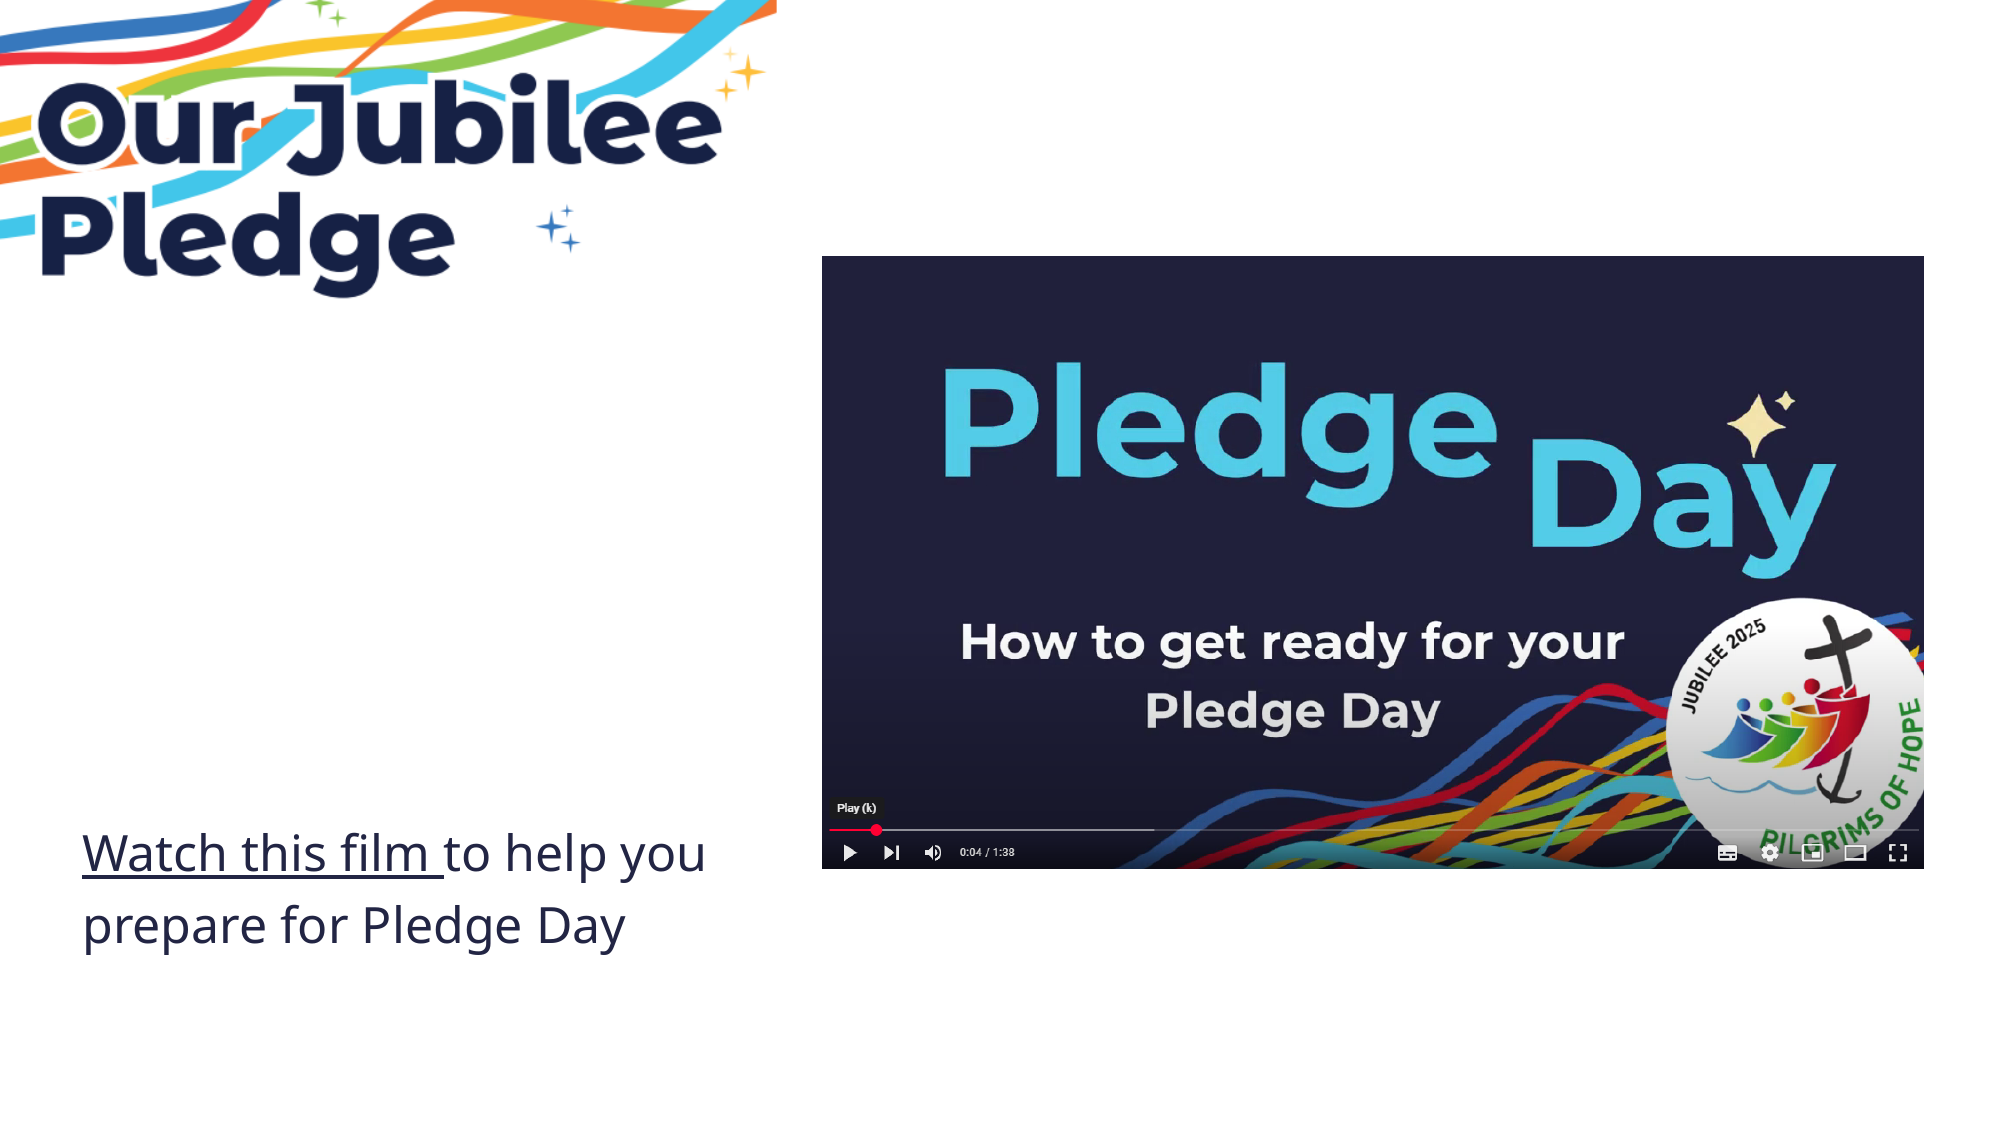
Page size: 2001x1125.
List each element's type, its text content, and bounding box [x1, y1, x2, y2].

text_box Watch this film to help you prepare for Pledge Day [67, 809, 806, 1032]
picture [0, 0, 777, 316]
picture [822, 256, 1924, 870]
